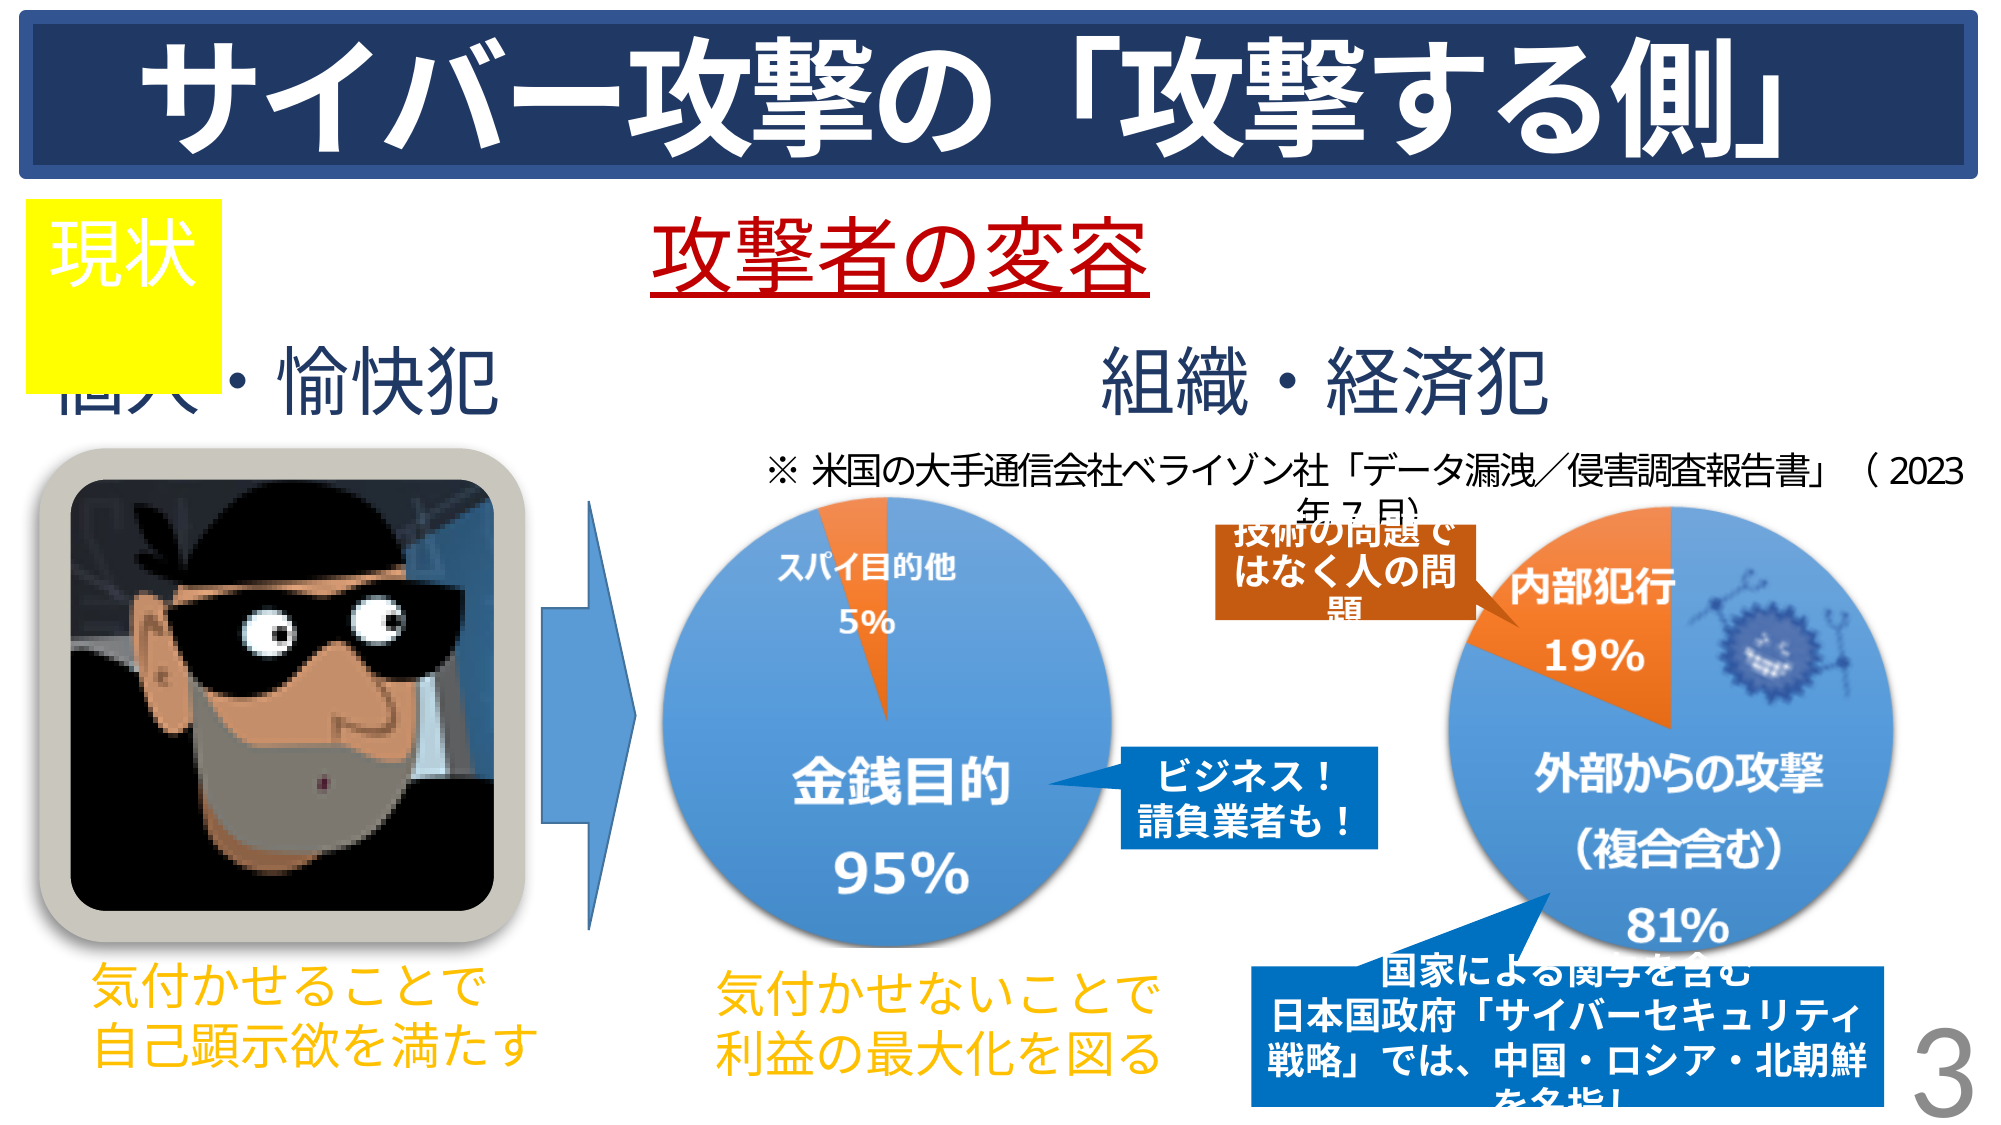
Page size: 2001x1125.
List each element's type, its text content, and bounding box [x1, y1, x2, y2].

text_box 攻撃者の変容 個人・愉快犯 組織・経済犯 [35, 195, 1962, 432]
picture [651, 493, 1123, 948]
slide_number 3 [1886, 1032, 1993, 1093]
text_box ※米国の大手通信会社ベライゾン社「データ漏洩／侵害調査報告書」（2023年7月） [739, 439, 2000, 545]
text_box ビジネス！ 請負業者も！ [1123, 745, 1380, 851]
text_box 技術の問題ではなく人の問題 [1214, 523, 1439, 622]
text_box 国家による関与を含む 日本国政府「サイバーセキュリティ戦略」では、中国・ロシア・北朝鮮を名指し [1250, 934, 1886, 1109]
text_box サイバー攻撃の「攻撃する側」 [26, 16, 1972, 173]
text_box [540, 500, 637, 931]
text_box 現状 [26, 199, 222, 394]
picture [55, 463, 510, 927]
text_box 気付かせることで 自己顕示欲を満たす [26, 947, 601, 1083]
picture [1439, 493, 1907, 967]
text_box 気付かせないことで 利益の最大化を図る [650, 954, 1211, 1090]
